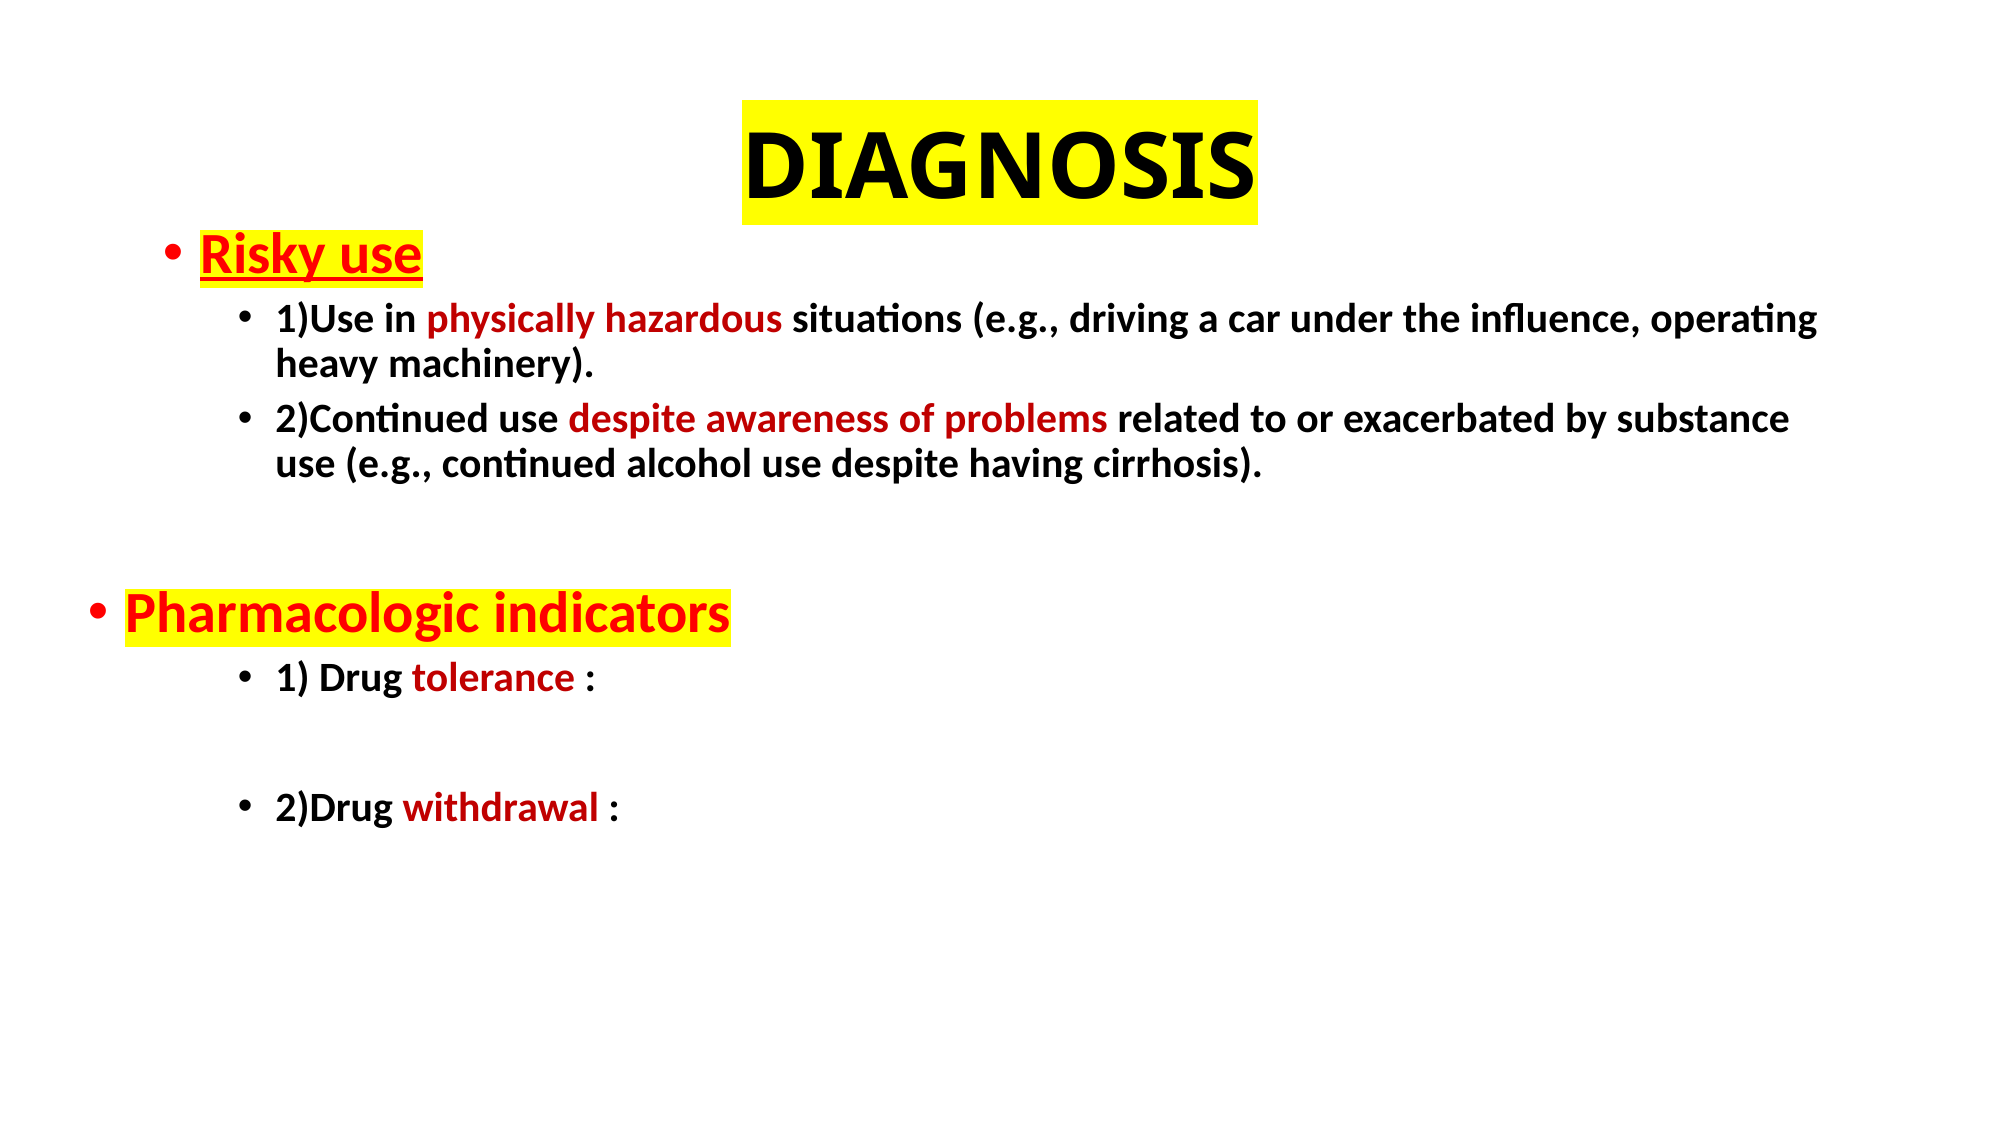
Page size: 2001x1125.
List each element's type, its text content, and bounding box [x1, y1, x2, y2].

list Risky use 1)Use in physically hazardous situations (e.g., driving a car under the influence, operating heavy machinery). 2)Continued use despite awareness of problems related to or exacerbated by substance use (e.g., continued alcohol use despite having cirrhosis). Pharmacologic indicators 1) Drug tolerance : 2)Drug withdrawal : [72, 215, 1863, 1014]
title DIAGNOSIS [137, 59, 1863, 215]
